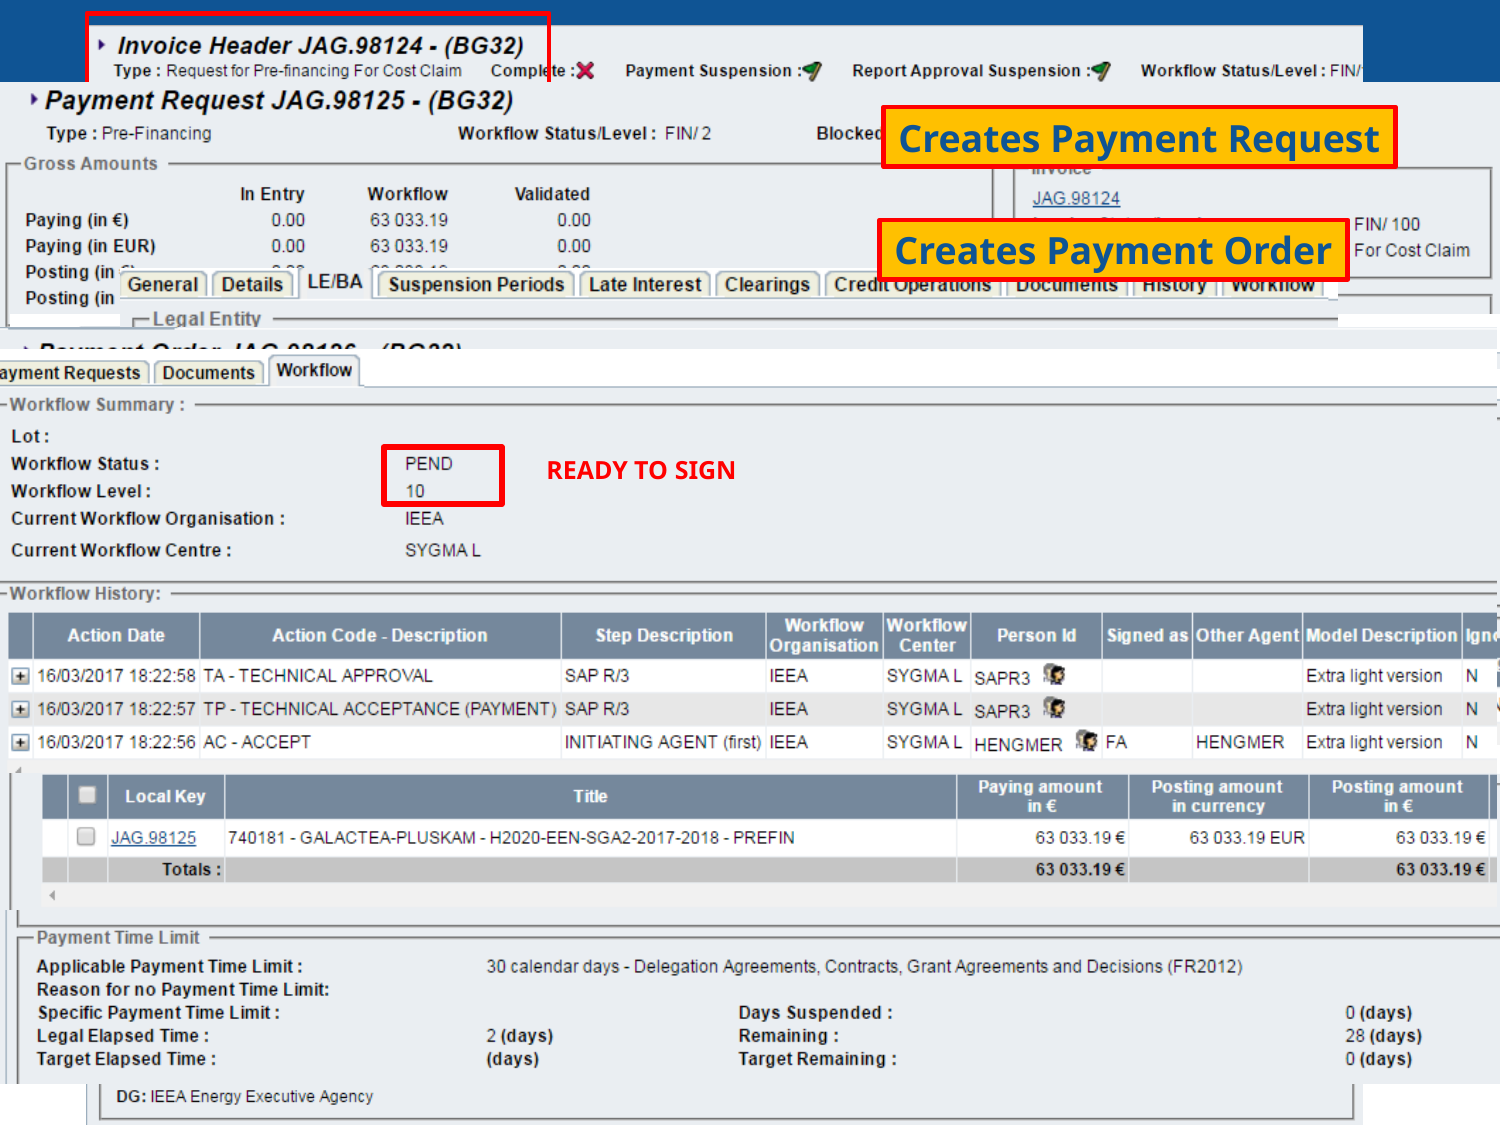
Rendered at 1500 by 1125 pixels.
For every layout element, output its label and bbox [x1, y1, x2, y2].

picture [0, 81, 1500, 1084]
text_box [86, 1092, 1363, 1125]
text_box [86, 13, 1363, 80]
